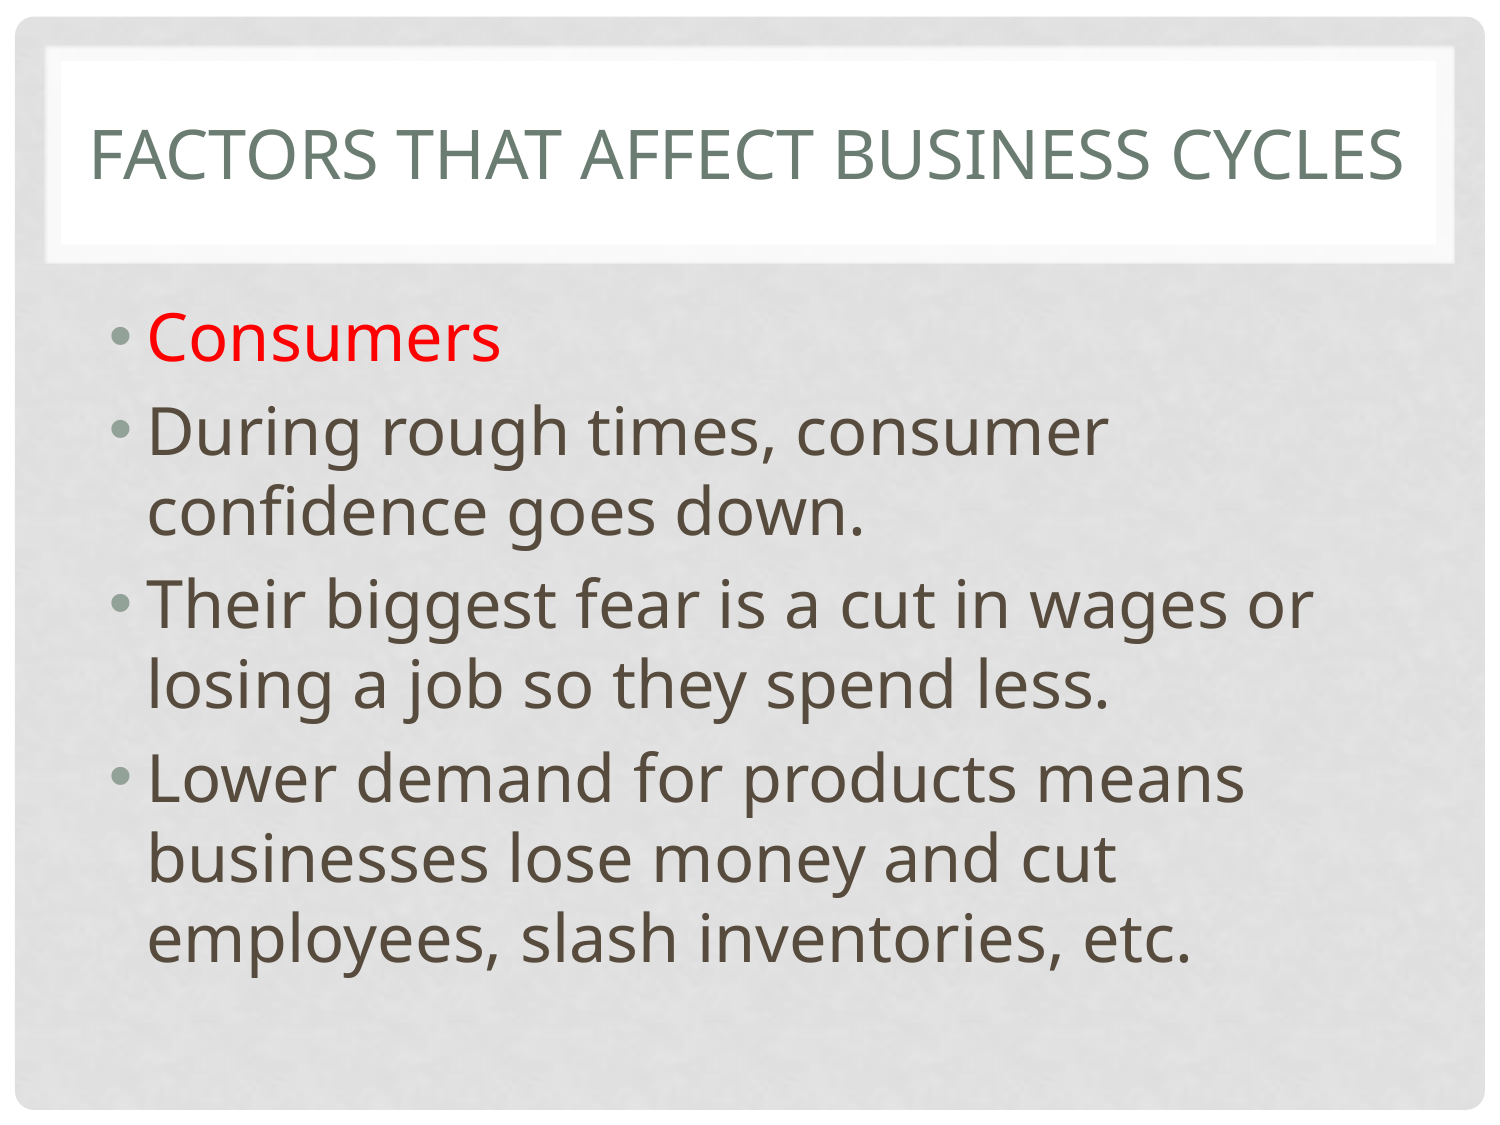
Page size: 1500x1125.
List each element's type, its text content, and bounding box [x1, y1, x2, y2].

title Factors that Affect Business Cycles [69, 66, 1425, 238]
list Consumers During rough times, consumer confidence goes down. Their biggest fear is a cut in wages or losing a job so they spend less. Lower demand for products means businesses lose money and cut employees, slash inventories, etc. [75, 287, 1425, 1005]
